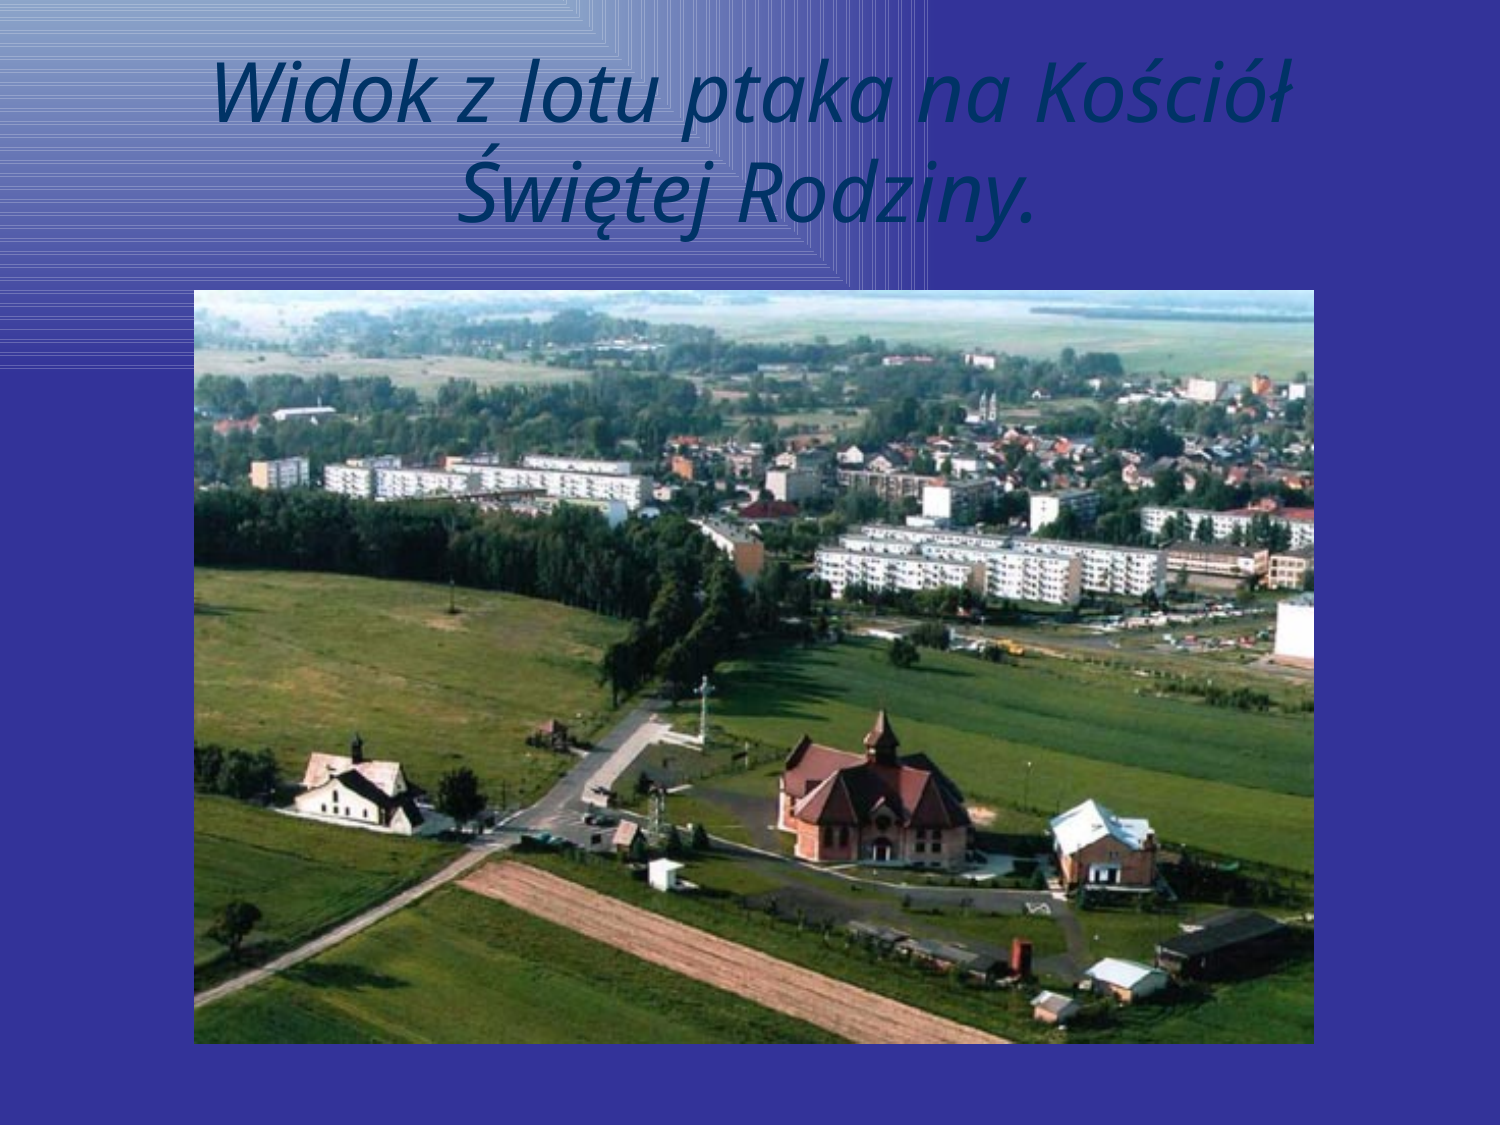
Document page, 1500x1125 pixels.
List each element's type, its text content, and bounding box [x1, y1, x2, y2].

title Widok z lotu ptaka na Kościół Świętej Rodziny. [74, 44, 1426, 233]
picture [194, 290, 1315, 1045]
